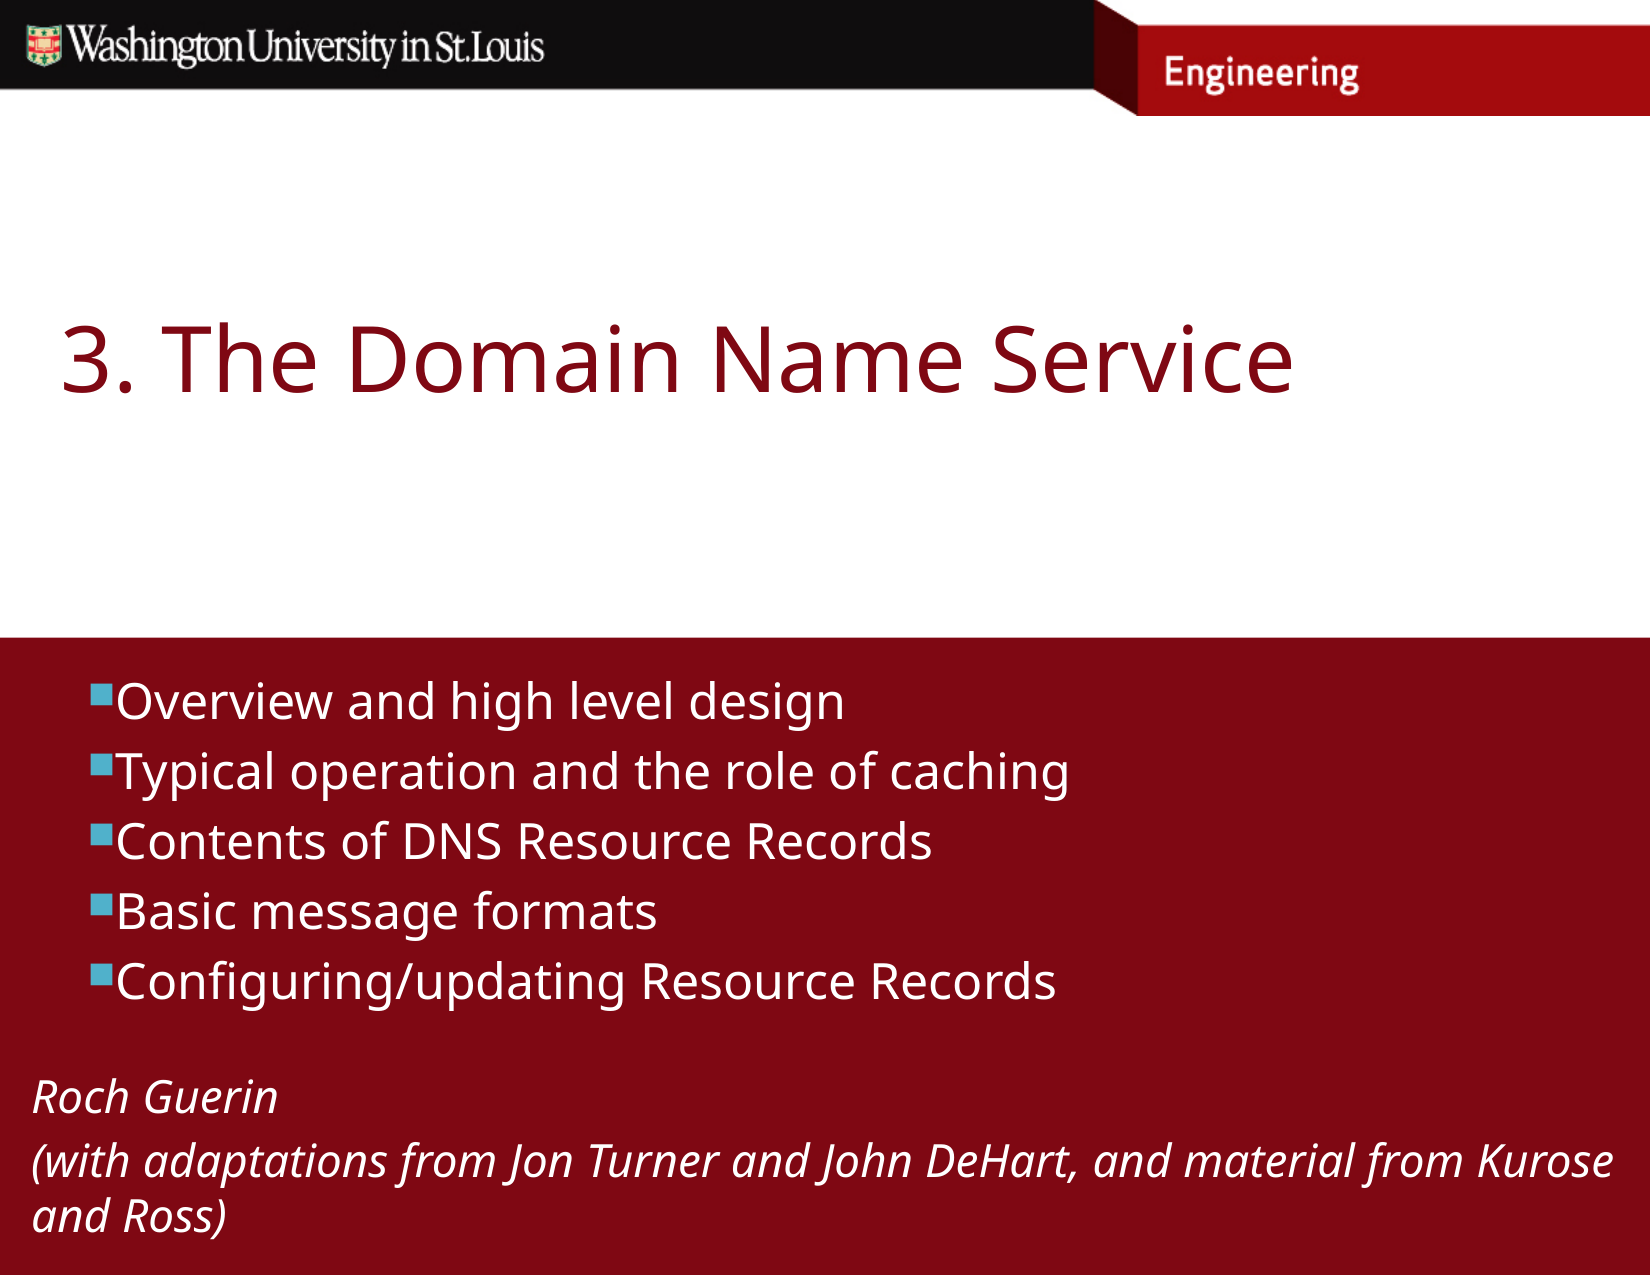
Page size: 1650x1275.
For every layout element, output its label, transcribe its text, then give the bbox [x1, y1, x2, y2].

subtitle Overview and high level design Typical operation and the role of caching Contents of DNS Resource Records Basic message formats Configuring/updating Resource Records [14, 660, 1616, 1059]
picture [0, 0, 1650, 116]
title 3. The Domain Name Service [43, 219, 1650, 493]
text_box Roch Guerin (with adaptations from Jon Turner and John DeHart, and material from Kurose and Ross) [14, 1059, 1650, 1264]
